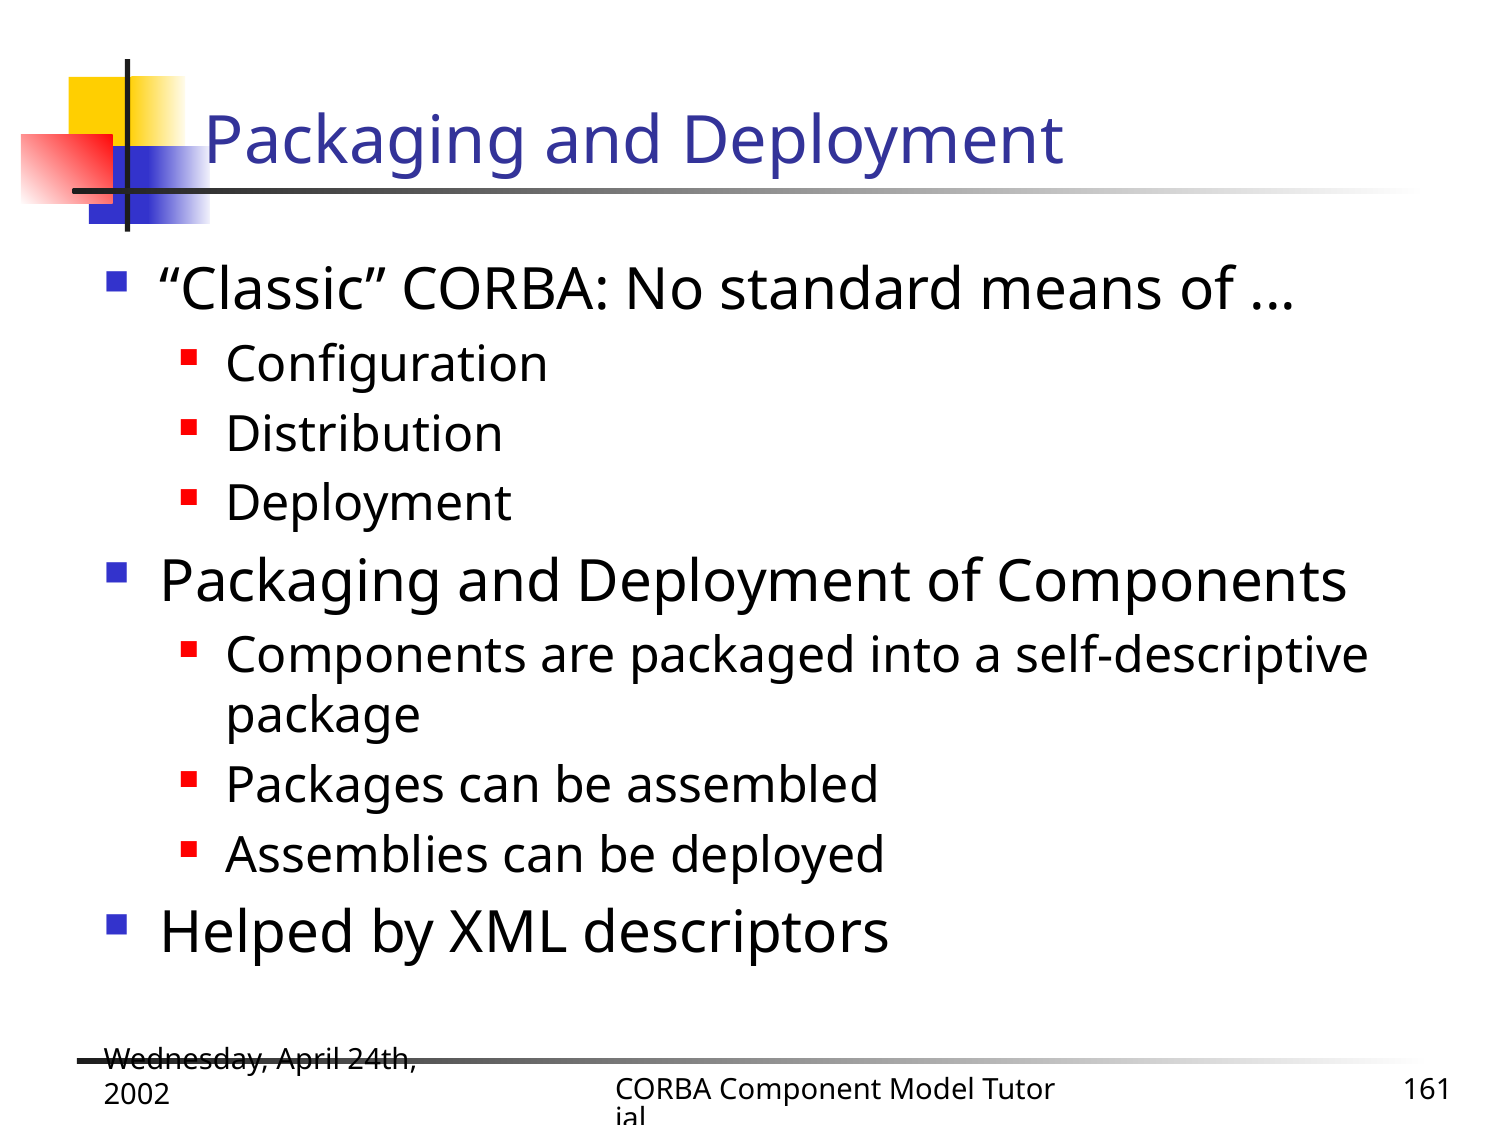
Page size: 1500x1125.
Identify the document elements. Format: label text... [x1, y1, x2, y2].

slide_number 161 [1154, 1042, 1468, 1118]
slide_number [88, 1042, 504, 1118]
footer CORBA Component Model Tutorial [599, 1042, 1076, 1118]
list “Classic” CORBA: No standard means of ... Configuration Distribution Deployment Packaging and Deployment of Components Components are packaged into a self-descriptive package Packages can be assembled Assemblies can be deployed Helped by XML descriptors [88, 243, 1470, 1036]
title Packaging and Deployment [188, 30, 1468, 185]
